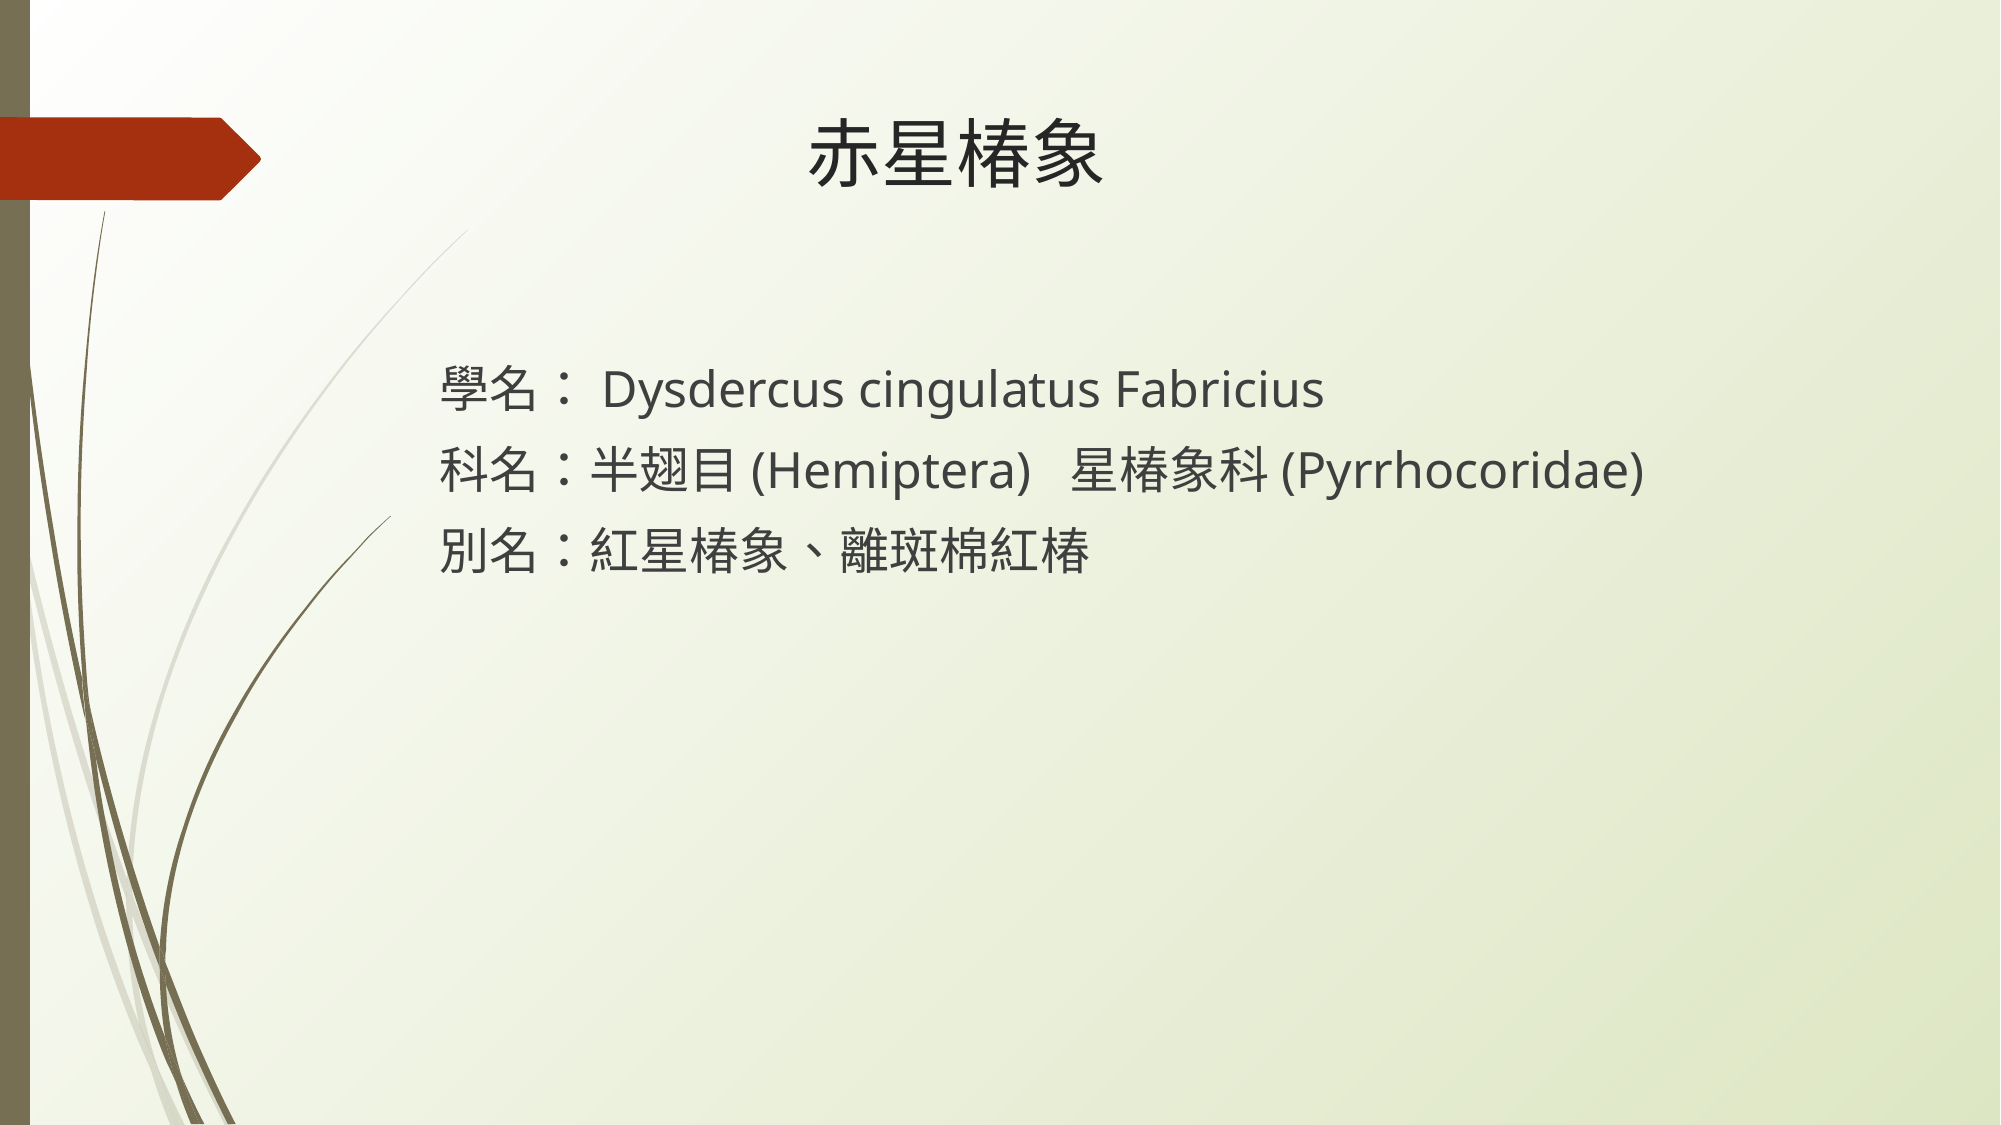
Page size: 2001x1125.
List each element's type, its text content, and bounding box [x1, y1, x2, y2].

title 赤星椿象 [404, 99, 1867, 310]
list 學名：Dysdercus cingulatus Fabricius 科名：半翅目(Hemiptera) 星椿象科(Pyrrhocoridae) 別名：紅星椿象、離斑棉紅椿 [424, 350, 1888, 1087]
